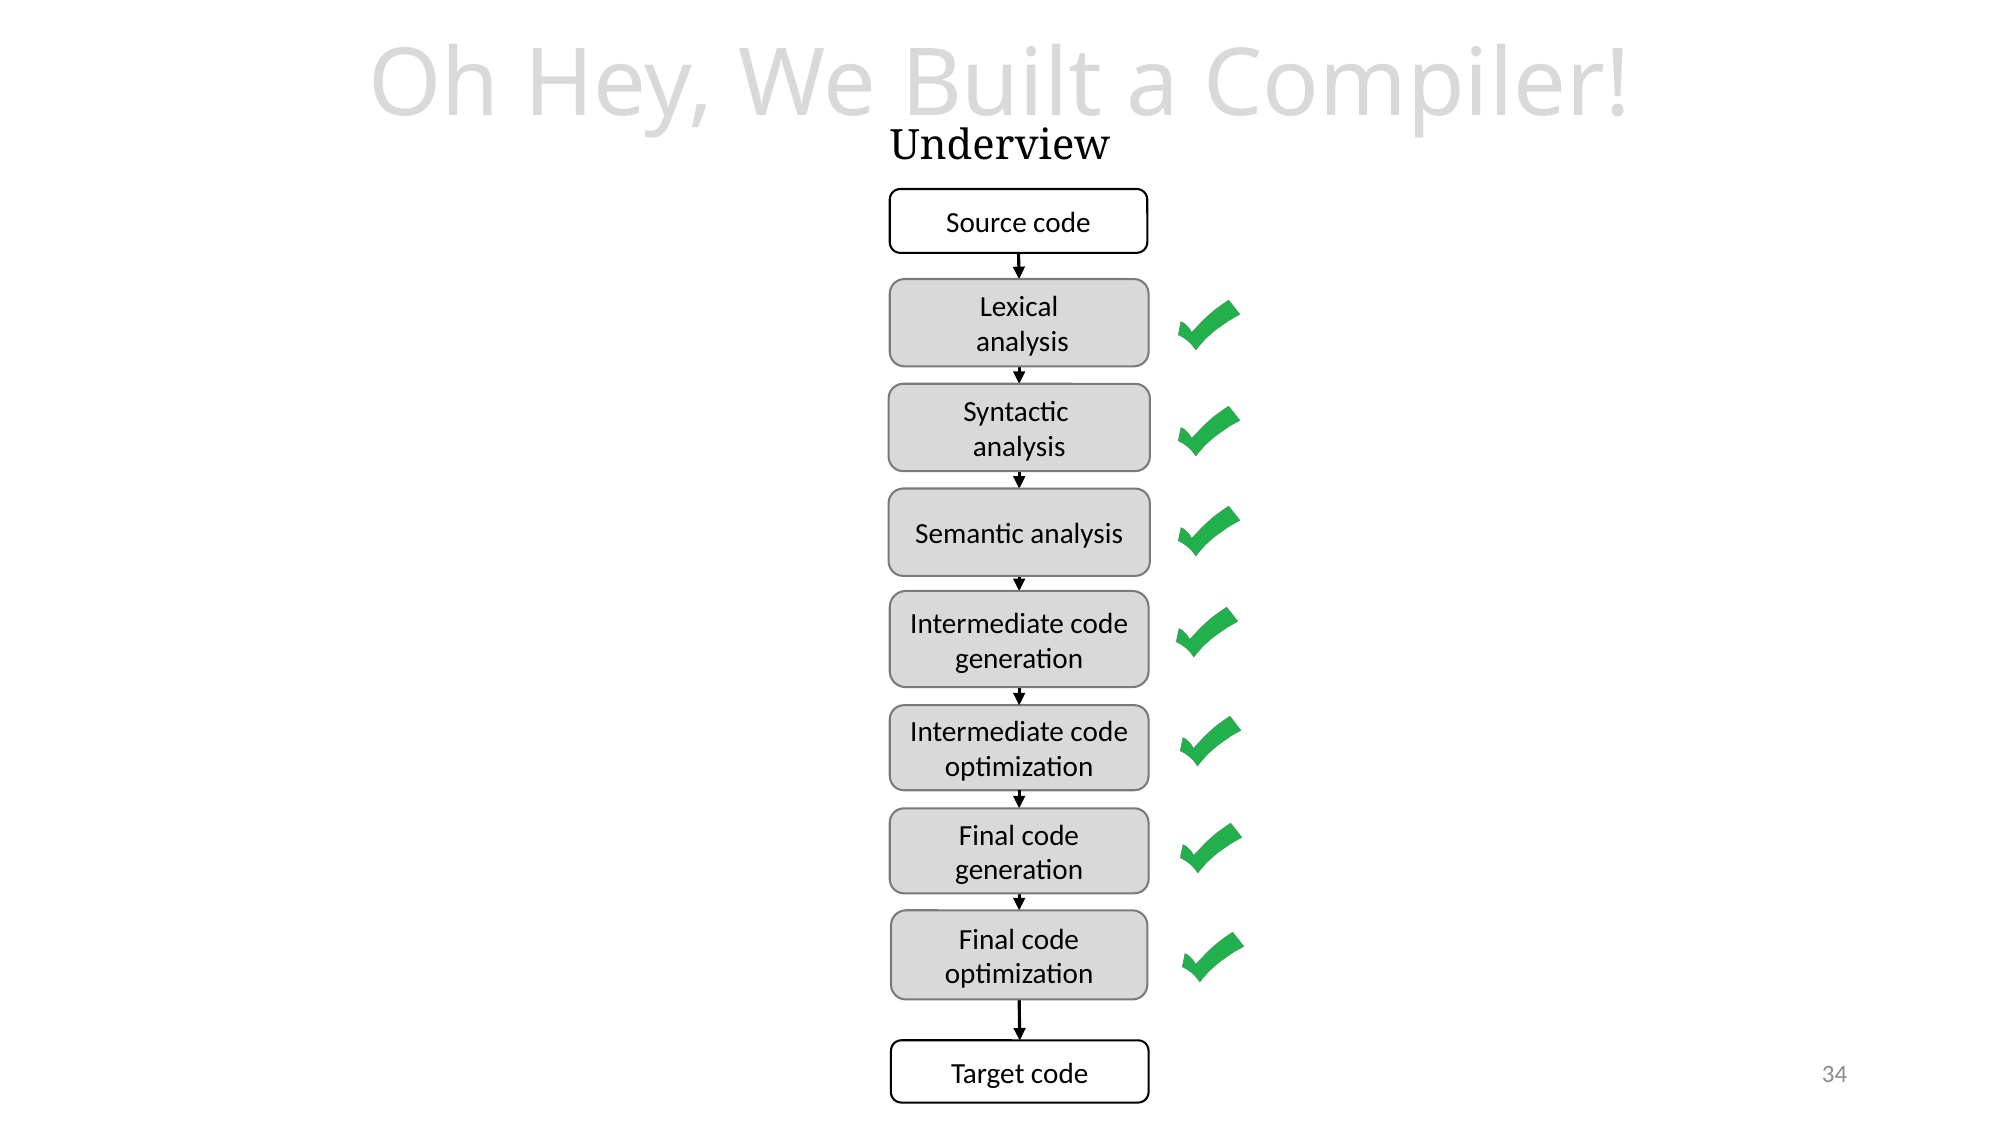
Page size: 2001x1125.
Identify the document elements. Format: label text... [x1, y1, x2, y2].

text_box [888, 488, 1242, 576]
text_box Target code [889, 1039, 1150, 1104]
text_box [888, 383, 1242, 472]
slide_number 34 [1412, 1042, 1863, 1103]
text_box Source code [888, 187, 1149, 254]
picture [1178, 715, 1244, 768]
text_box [889, 808, 1244, 894]
text_box Final code optimization [889, 909, 1149, 1001]
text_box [889, 279, 1242, 367]
picture [1180, 930, 1246, 984]
text_box Intermediate code optimization [888, 704, 1150, 792]
title Oh Hey, We Built a Compiler! Underview [249, 0, 1750, 219]
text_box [889, 590, 1240, 688]
